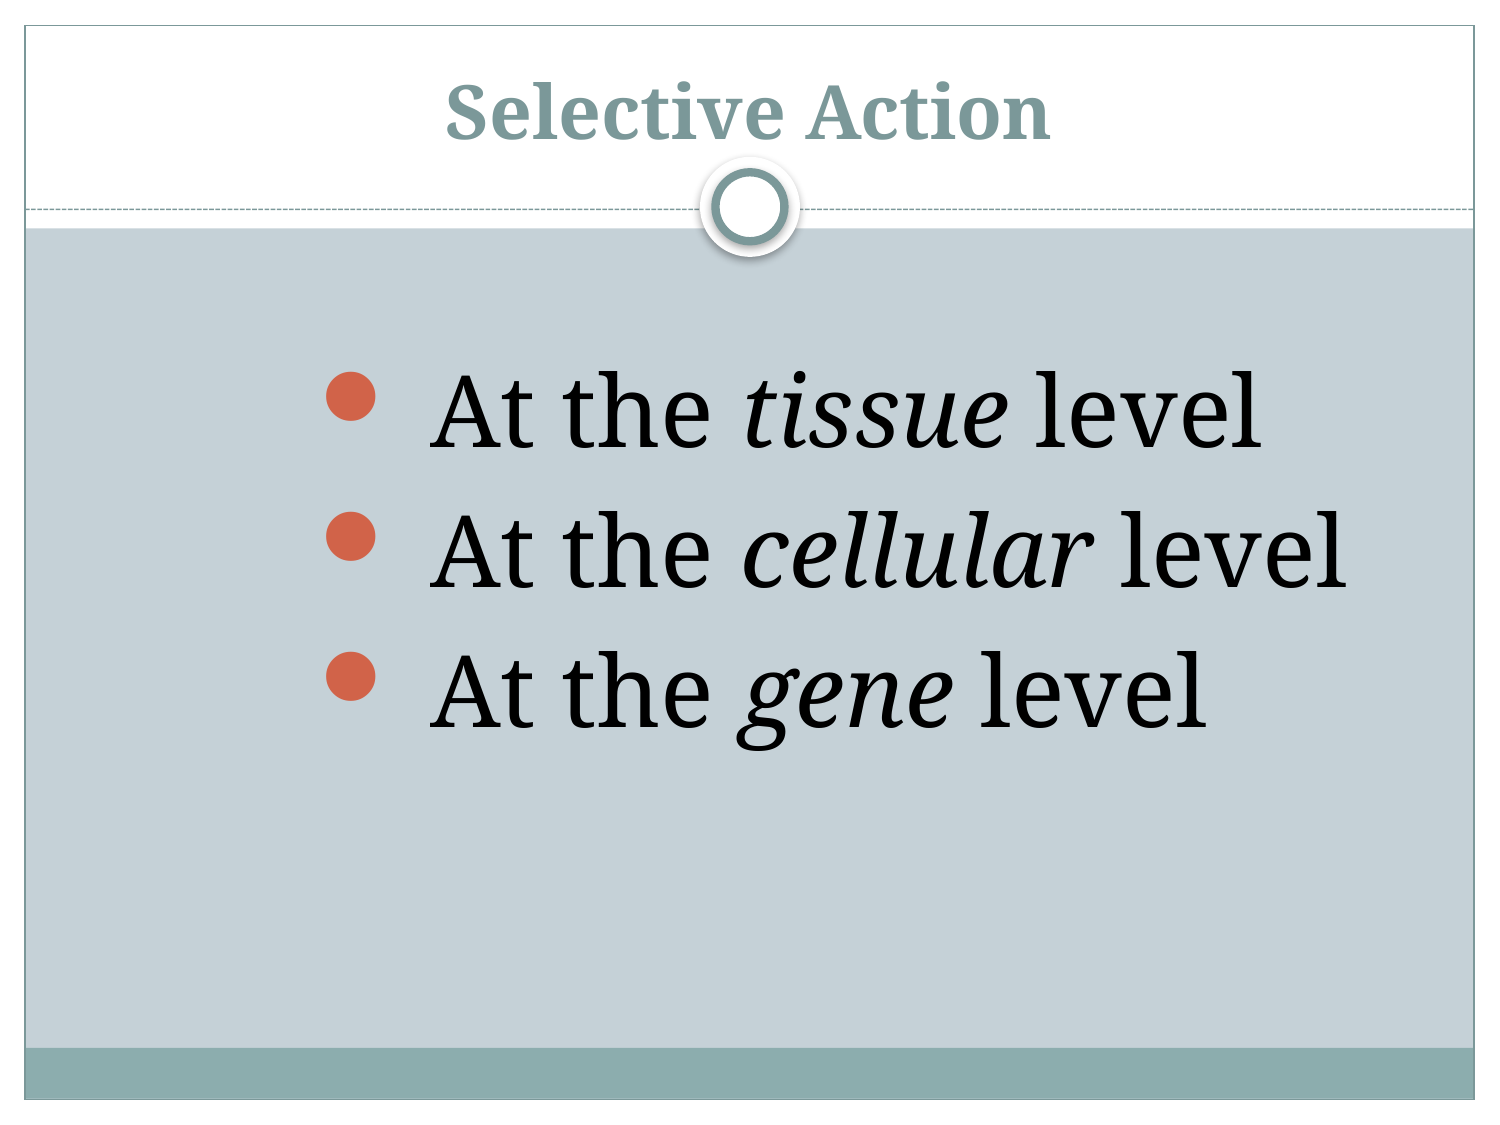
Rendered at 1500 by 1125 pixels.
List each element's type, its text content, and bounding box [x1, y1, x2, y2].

title Selective Action [49, 37, 1450, 162]
list At the tissue level At the cellular level At the gene level [304, 339, 1445, 1001]
